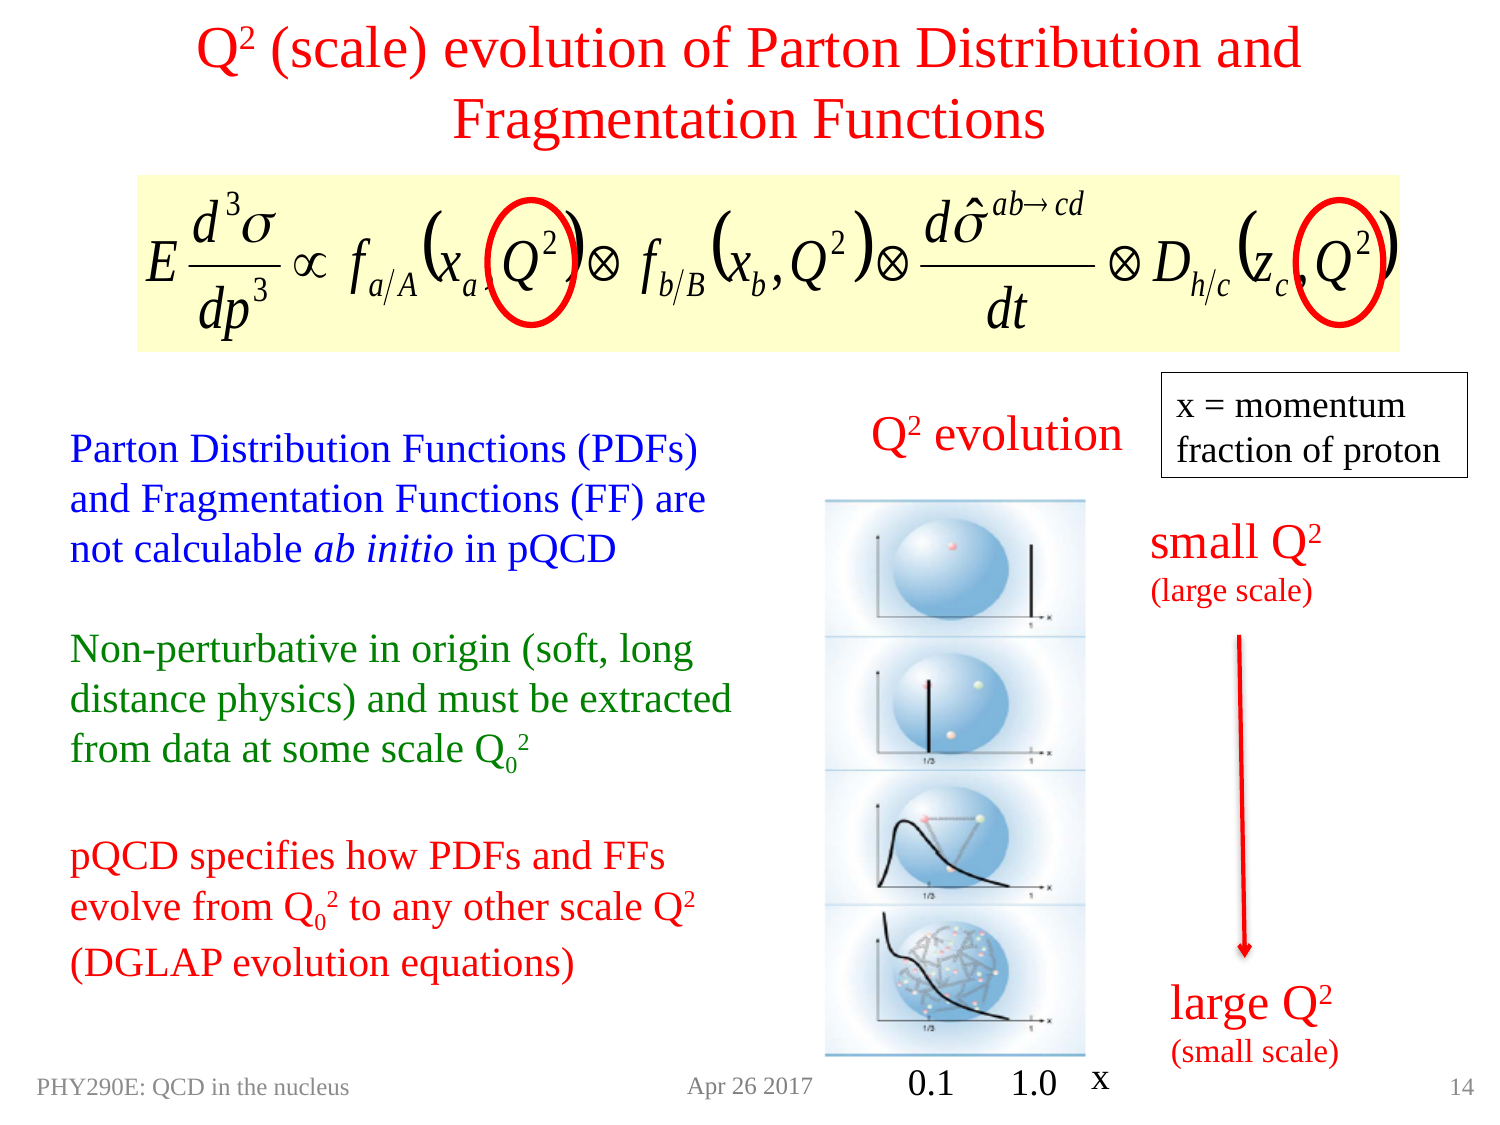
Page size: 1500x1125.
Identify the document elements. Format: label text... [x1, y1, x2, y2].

slide_number PHY290E: QCD in the nucleus [21, 1055, 424, 1115]
footer Apr 26 2017 [512, 1054, 791, 1115]
slide_number 14 [1359, 1055, 1490, 1115]
title Q2 (scale) evolution of Parton Distribution and Fragmentation Functions [75, 0, 1425, 158]
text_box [795, 392, 1357, 1112]
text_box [137, 174, 1401, 353]
text_box x = momentum fraction of proton [1161, 372, 1468, 478]
text_box Parton Distribution Functions (PDFs) and Fragmentation Functions (FF) are not calculable ab initio in pQCD Non-perturbative in origin (soft, long distance physics) and must be extracted from data at some scale Q02 pQCD specifies how PDFs and FFs evolve from Q02 to any other scale Q2 (DGLAP evolution equations) [55, 413, 772, 993]
